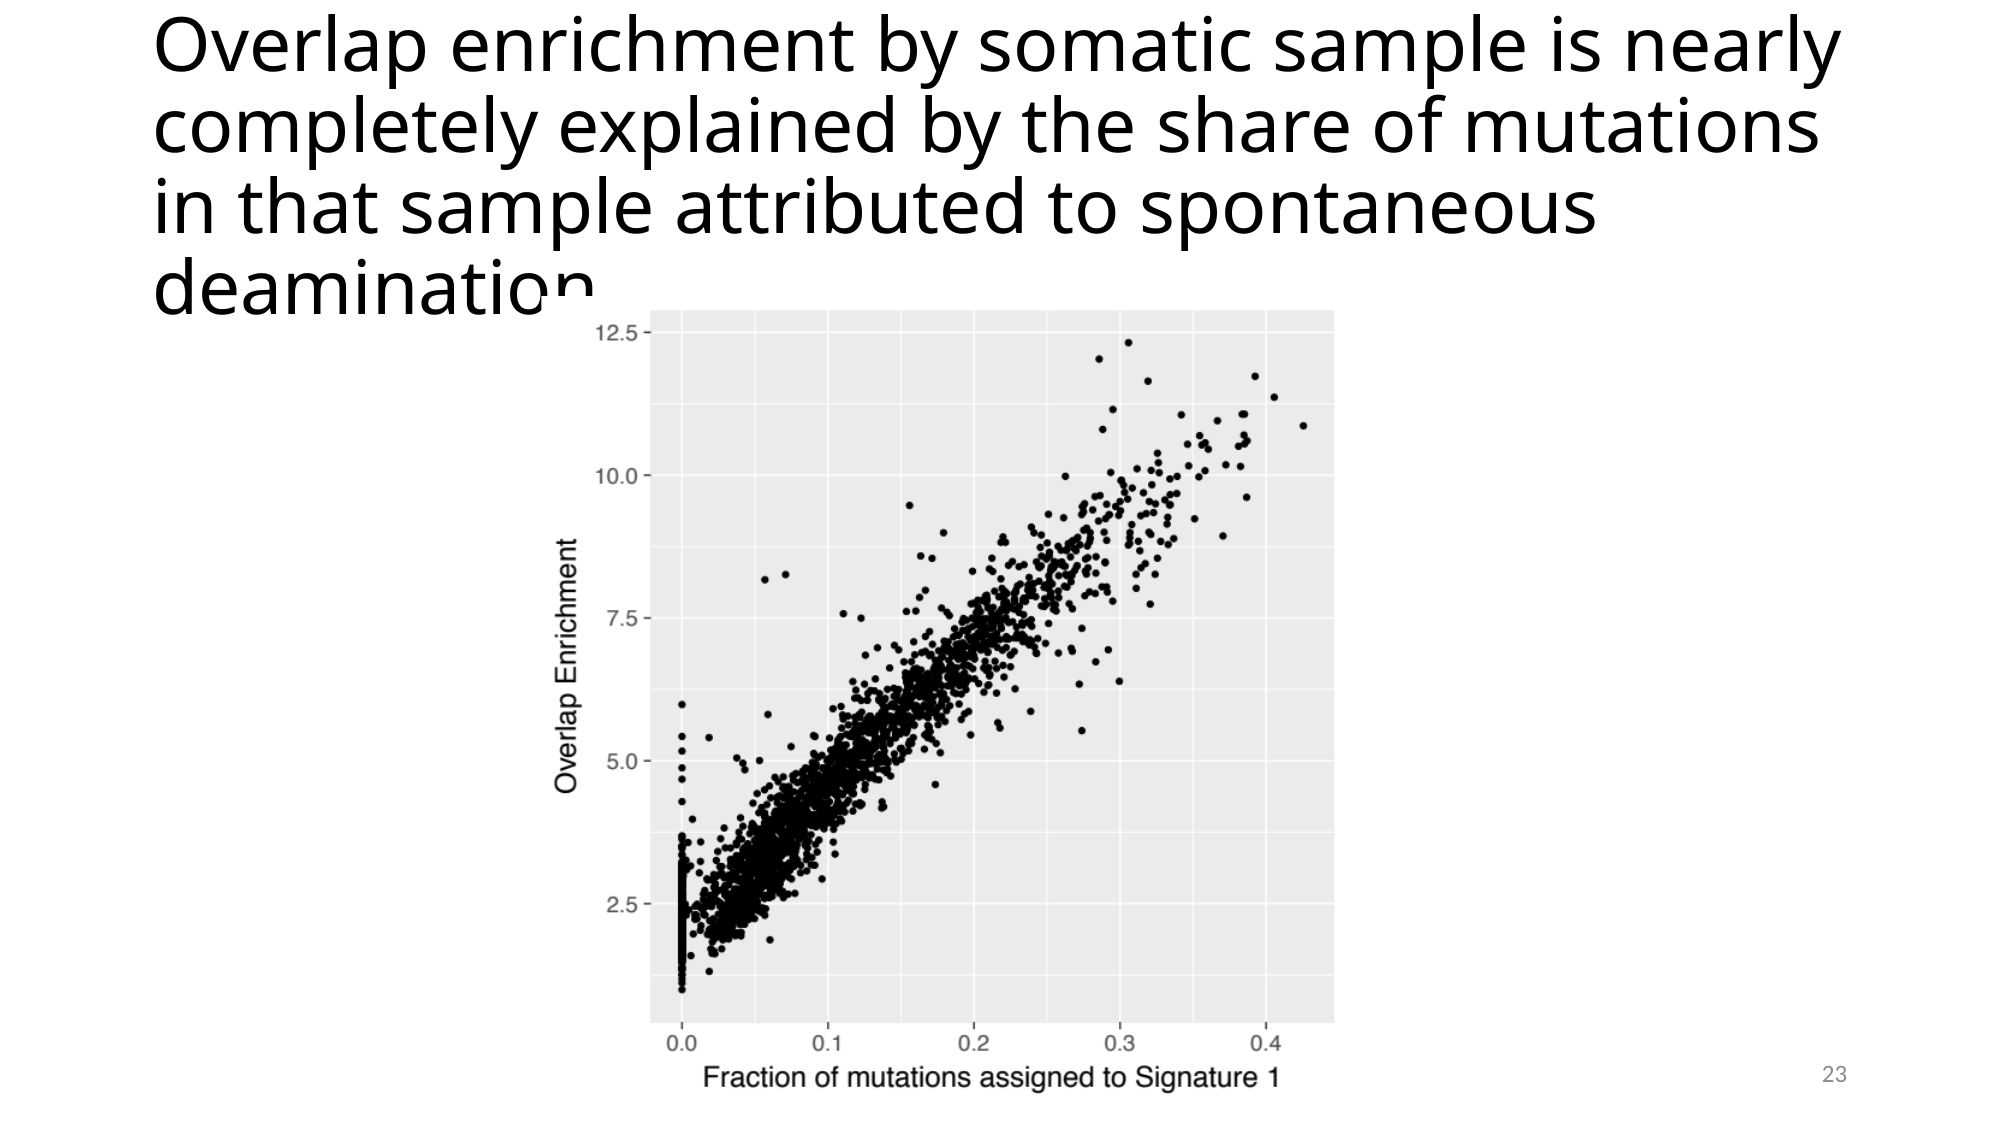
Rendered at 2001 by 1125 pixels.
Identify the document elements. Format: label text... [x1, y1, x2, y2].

title Overlap enrichment by somatic sample is nearly completely explained by the share of mutations in that sample attributed to spontaneous deamination [137, 59, 1863, 278]
slide_number 23 [1412, 1042, 1863, 1103]
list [541, 296, 1347, 1102]
